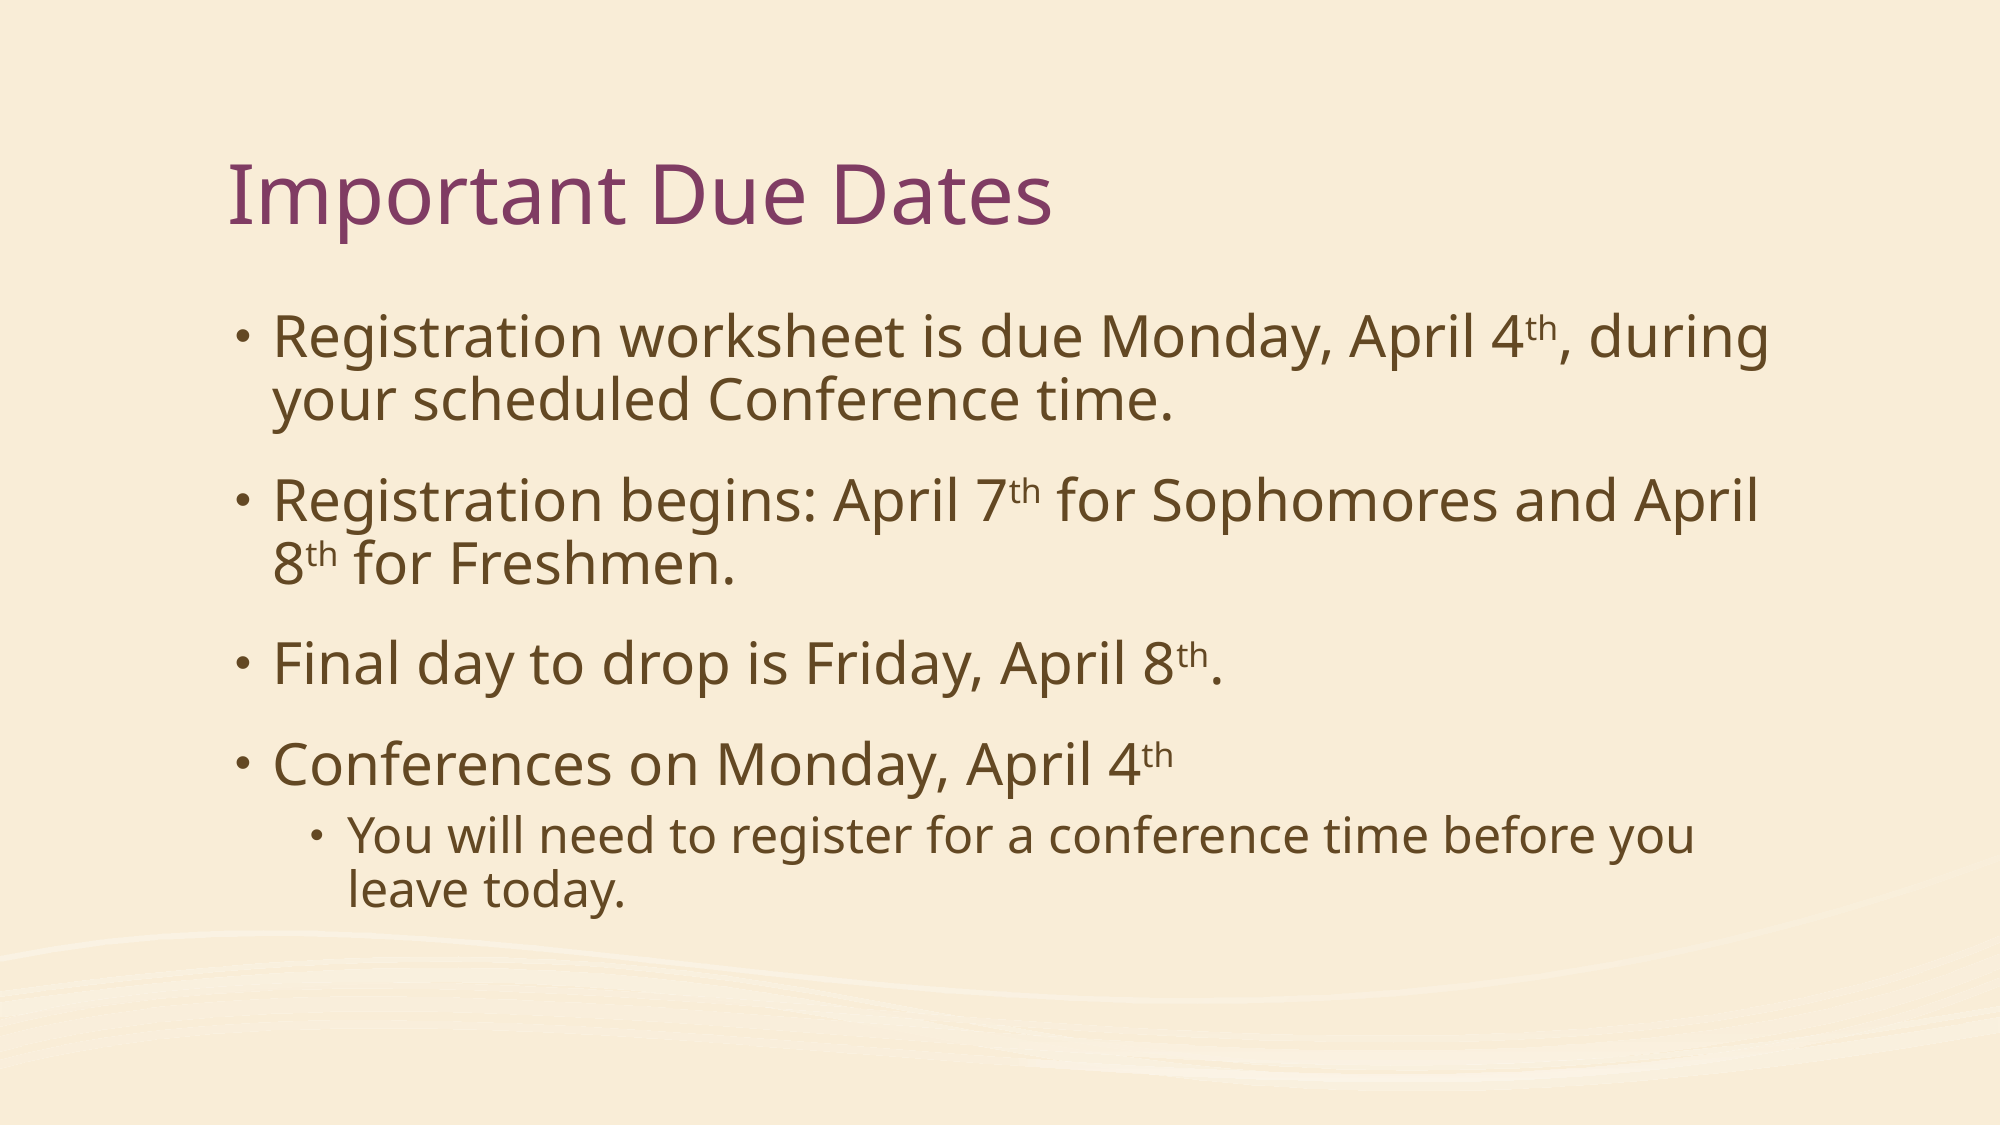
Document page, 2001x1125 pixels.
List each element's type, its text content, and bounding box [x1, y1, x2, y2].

title Important Due Dates [212, 50, 1788, 250]
list Registration worksheet is due Monday, April 4th, during your scheduled Conference time. Registration begins: April 7th for Sophomores and April 8th for Freshmen. Final day to drop is Friday, April 8th. Conferences on Monday, April 4th You will need to register for a conference time before you leave today. [212, 299, 1788, 950]
